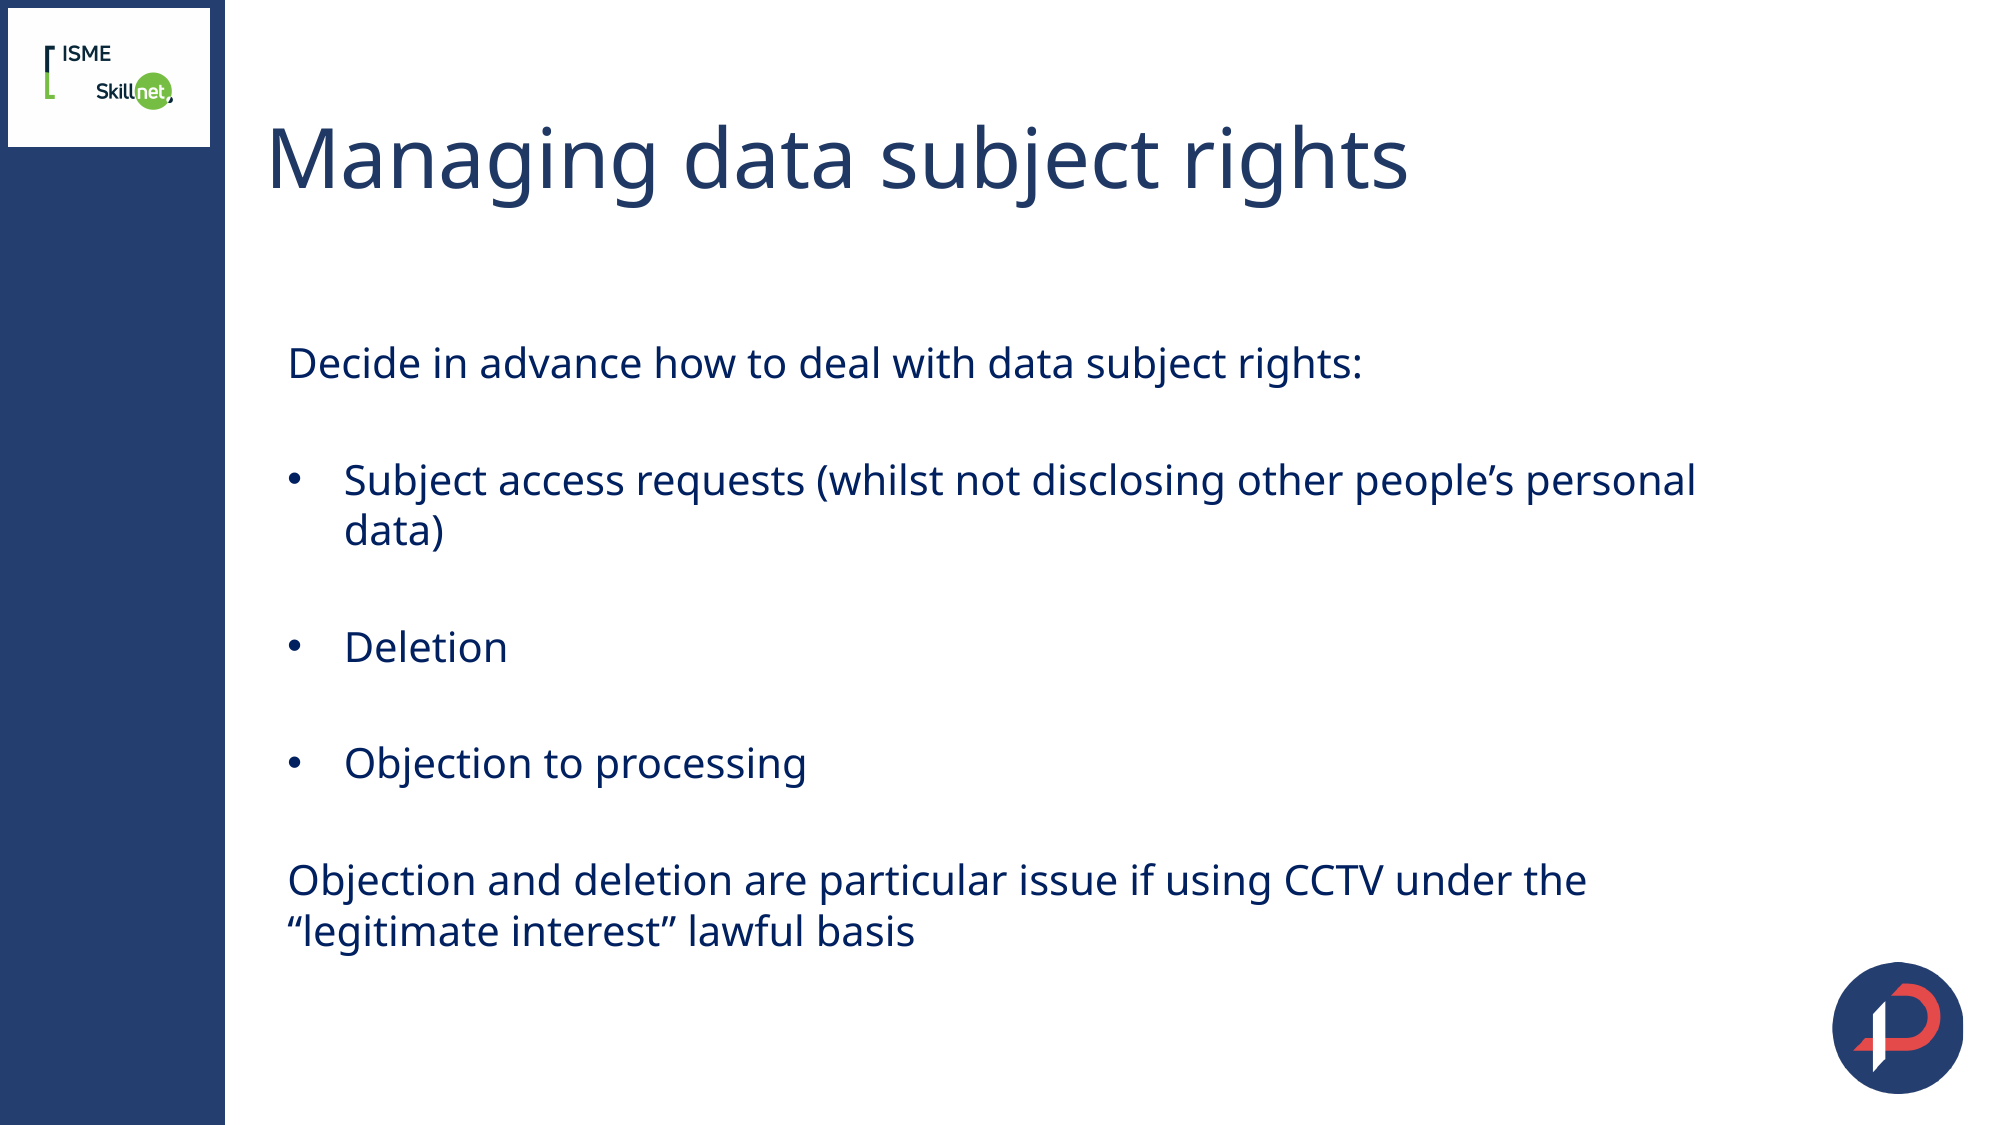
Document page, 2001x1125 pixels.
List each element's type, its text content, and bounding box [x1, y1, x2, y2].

picture [0, 0, 225, 1125]
picture [1832, 962, 1964, 1094]
text_box Managing data subject rights [250, 97, 1785, 215]
text_box Decide in advance how to deal with data subject rights: Subject access requests (whilst not disclosing other people’s personal data) Deletion Objection to processing Objection and deletion are particular issue if using CCTV under the “legitimate interest” lawful basis [272, 329, 1807, 1027]
subtitle [225, 215, 1898, 979]
